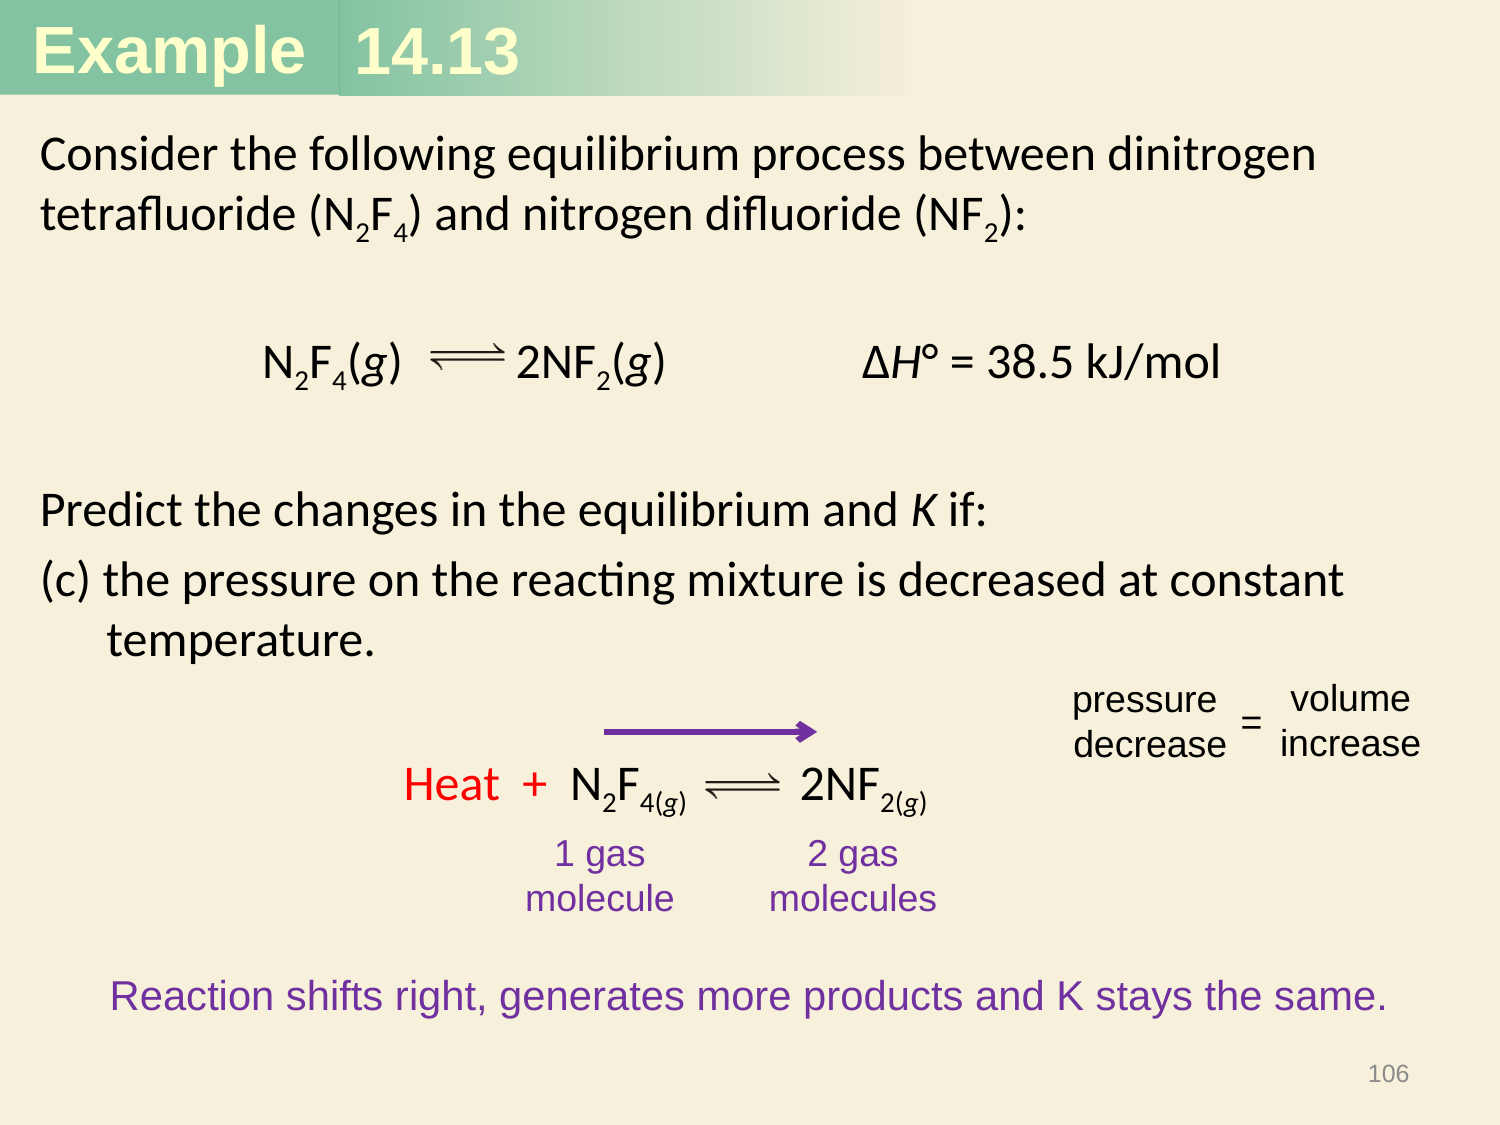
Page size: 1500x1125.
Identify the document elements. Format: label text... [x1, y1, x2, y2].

text_box Consider the following equilibrium process between dinitrogen tetrafluoride (N2F4) and nitrogen difluoride (NF2): N2F4(g) 2NF2(g) ΔH° = 38.5 kJ/mol Predict the changes in the equilibrium and K if: (c) the pressure on the reacting mixture is decreased at constant temperature. [24, 112, 1470, 623]
text_box 14.13 [339, 0, 912, 96]
picture [428, 343, 505, 370]
text_box Reaction shifts right, generates more products and K stays the same. [50, 961, 1448, 1027]
text_box 1 gas molecule [508, 821, 692, 927]
text_box 2 gas molecules [743, 821, 963, 927]
text_box = [1225, 690, 1278, 751]
text_box Heat + N2F4(g) 2NF2(g) [388, 742, 954, 826]
picture [703, 772, 780, 799]
text_box volume increase [1249, 666, 1453, 772]
text_box pressure decrease [1054, 667, 1246, 773]
slide_number 106 [1074, 1042, 1425, 1103]
